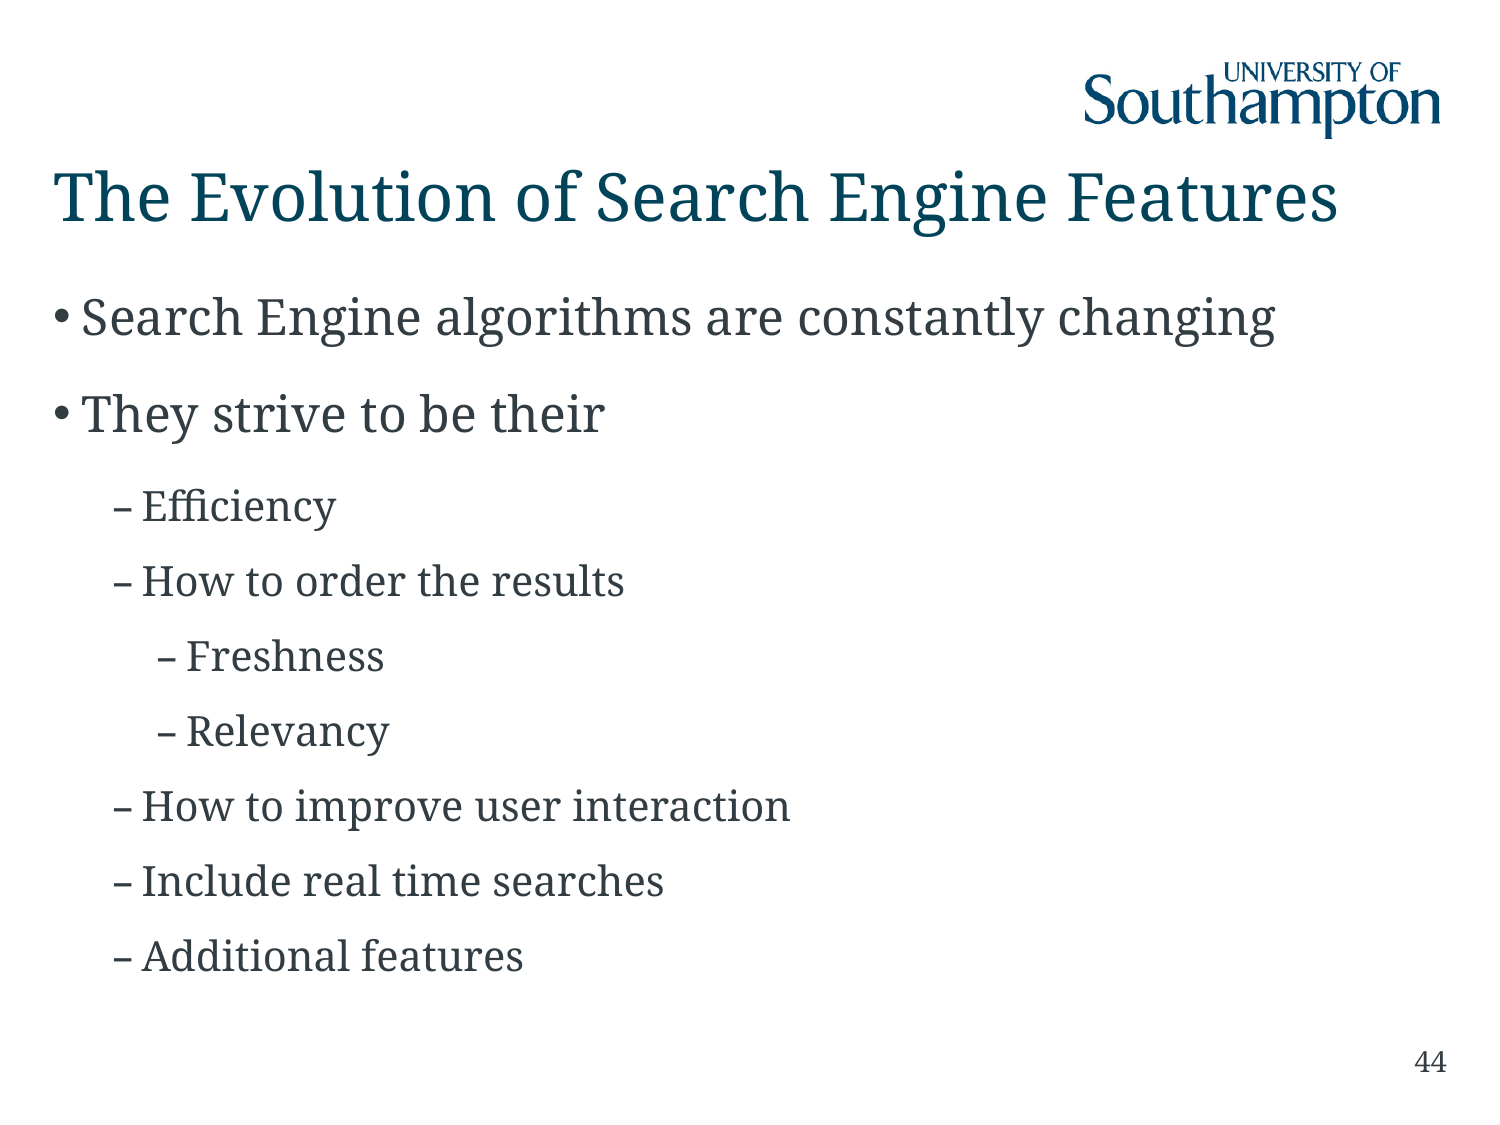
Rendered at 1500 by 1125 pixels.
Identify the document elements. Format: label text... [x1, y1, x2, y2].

title The Evolution of Search Engine Features [52, 147, 1448, 255]
slide_number 44 [1159, 1035, 1448, 1088]
list Search Engine algorithms are constantly changing They strive to be their Efficiency How to order the results Freshness Relevancy How to improve user interaction Include real time searches Additional features [52, 277, 1448, 1011]
picture [1085, 62, 1440, 139]
